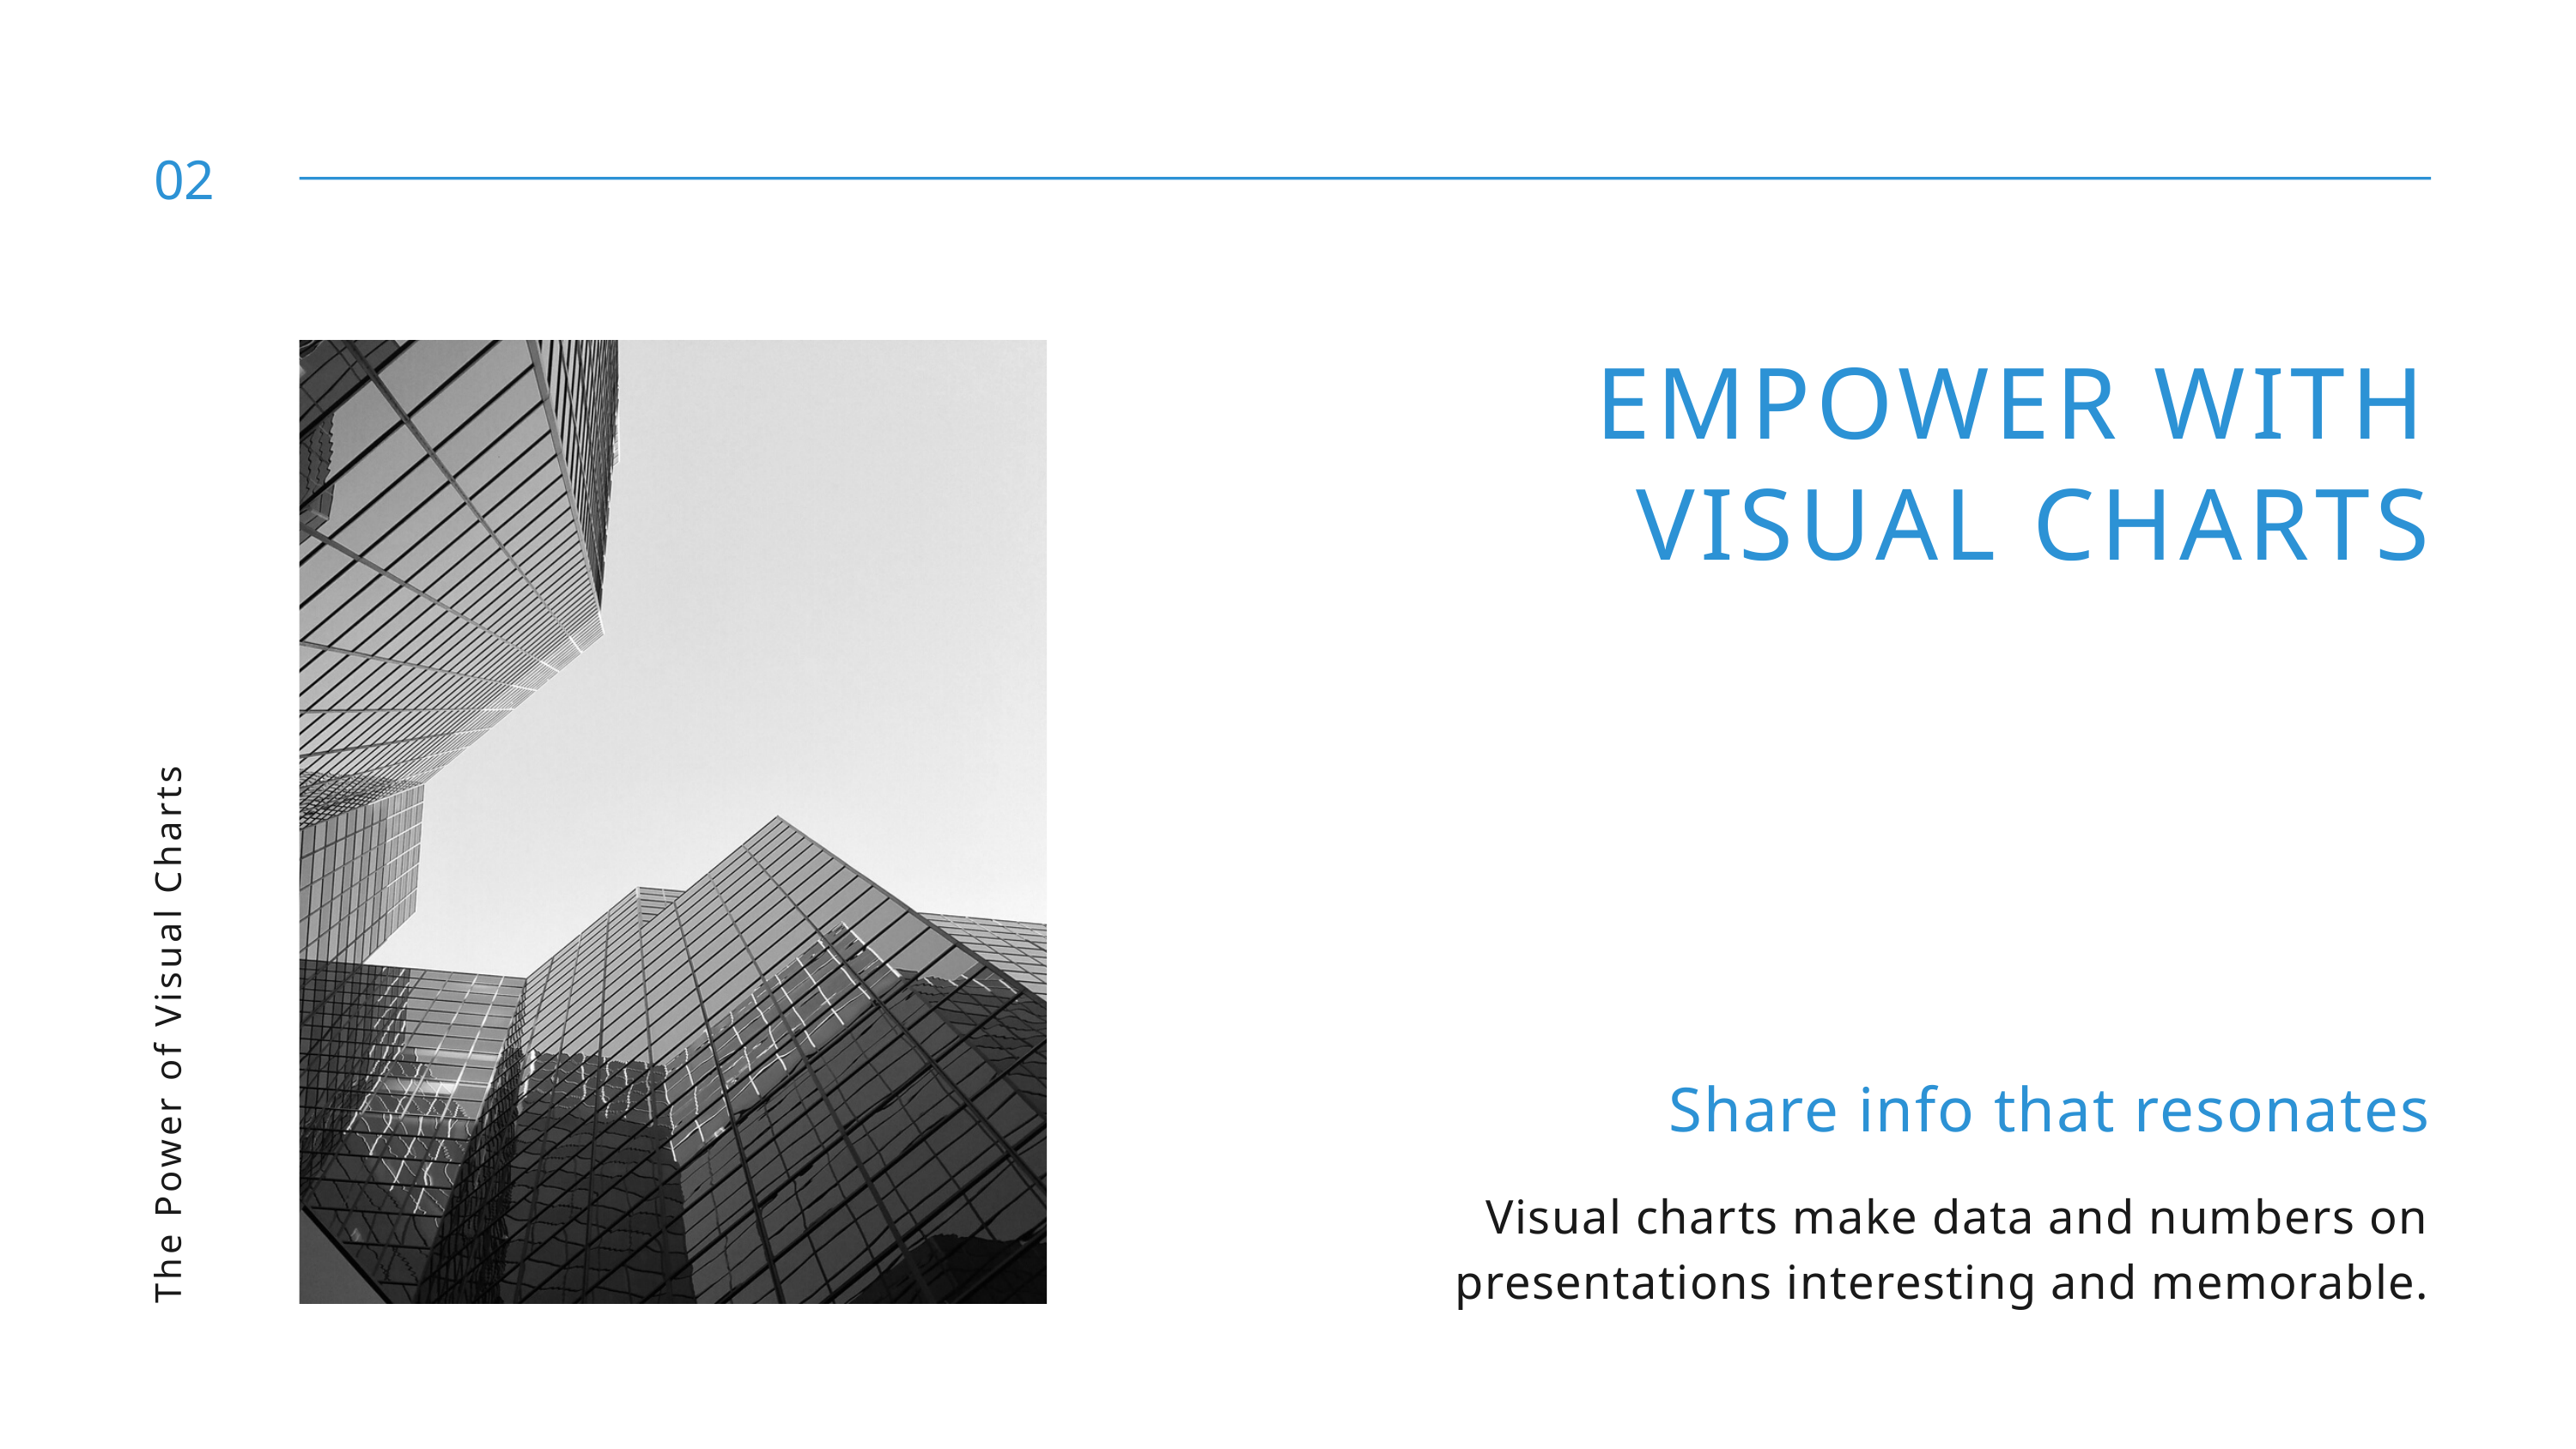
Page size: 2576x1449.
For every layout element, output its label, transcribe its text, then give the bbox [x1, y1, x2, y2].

text_box EMPOWER WITH VISUAL CHARTS [1453, 337, 2432, 580]
text_box The Power of Visual Charts [137, 516, 189, 1304]
text_box 02 [144, 135, 225, 211]
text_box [1452, 1069, 2432, 1304]
picture [299, 340, 1048, 1304]
